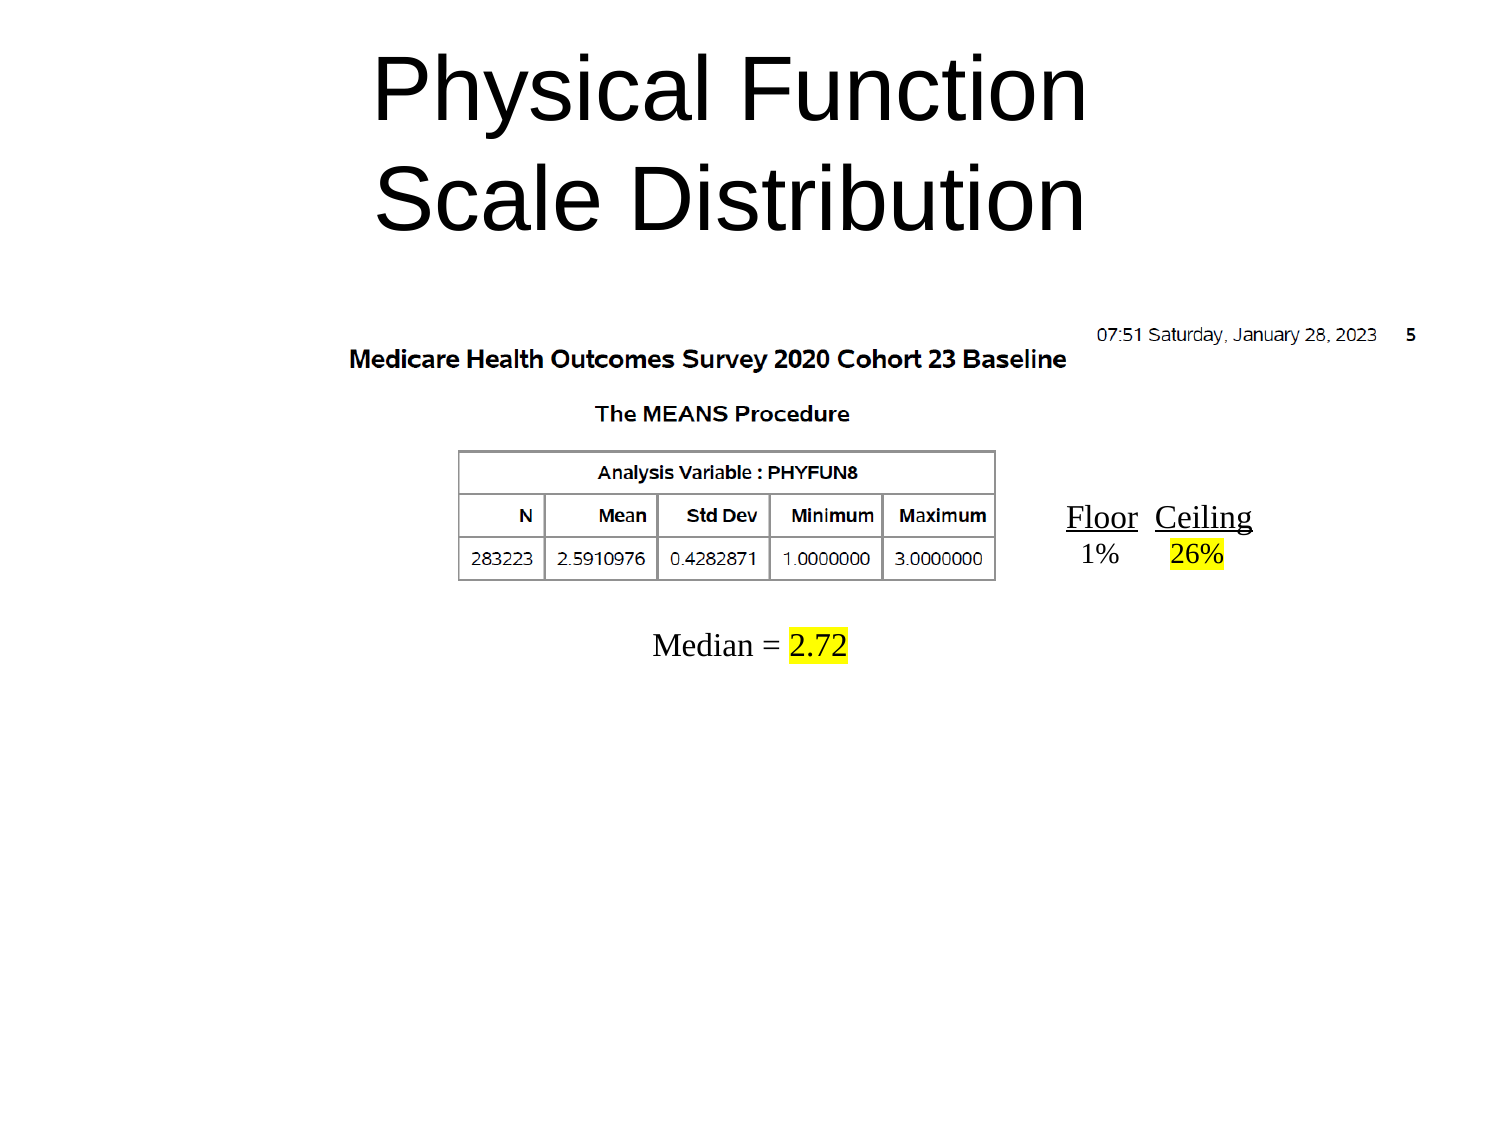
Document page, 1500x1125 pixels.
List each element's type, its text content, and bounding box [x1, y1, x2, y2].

title Physical Function Scale Distribution [0, 45, 1488, 233]
picture [0, 283, 1459, 1059]
